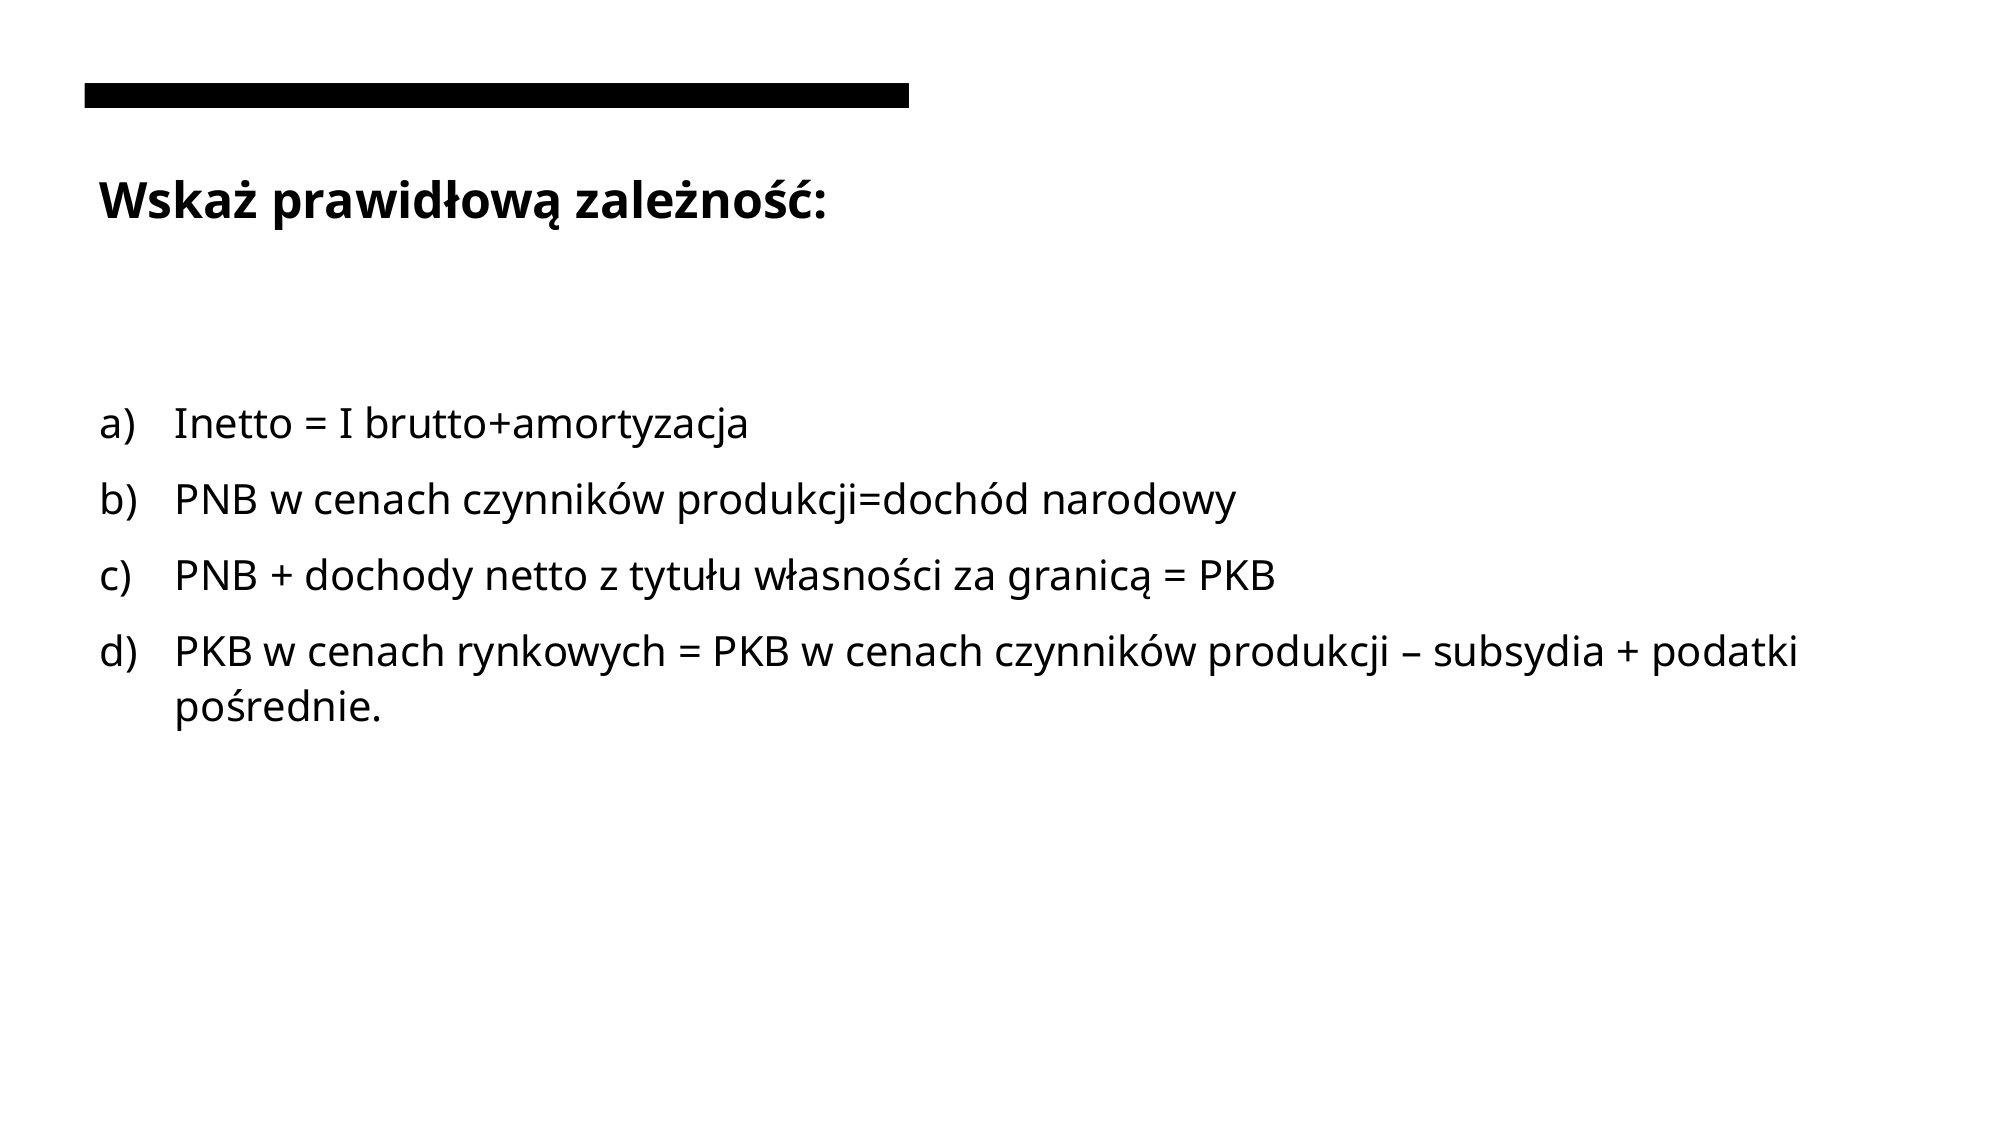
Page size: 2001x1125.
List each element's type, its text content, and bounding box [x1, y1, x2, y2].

title Wskaż prawidłową zależność: [84, 160, 1784, 340]
list Inetto = I brutto+amortyzacja PNB w cenach czynników produkcji=dochód narodowy PNB + dochody netto z tytułu własności za granicą = PKB PKB w cenach rynkowych = PKB w cenach czynników produkcji – subsydia + podatki pośrednie. [84, 384, 1917, 958]
